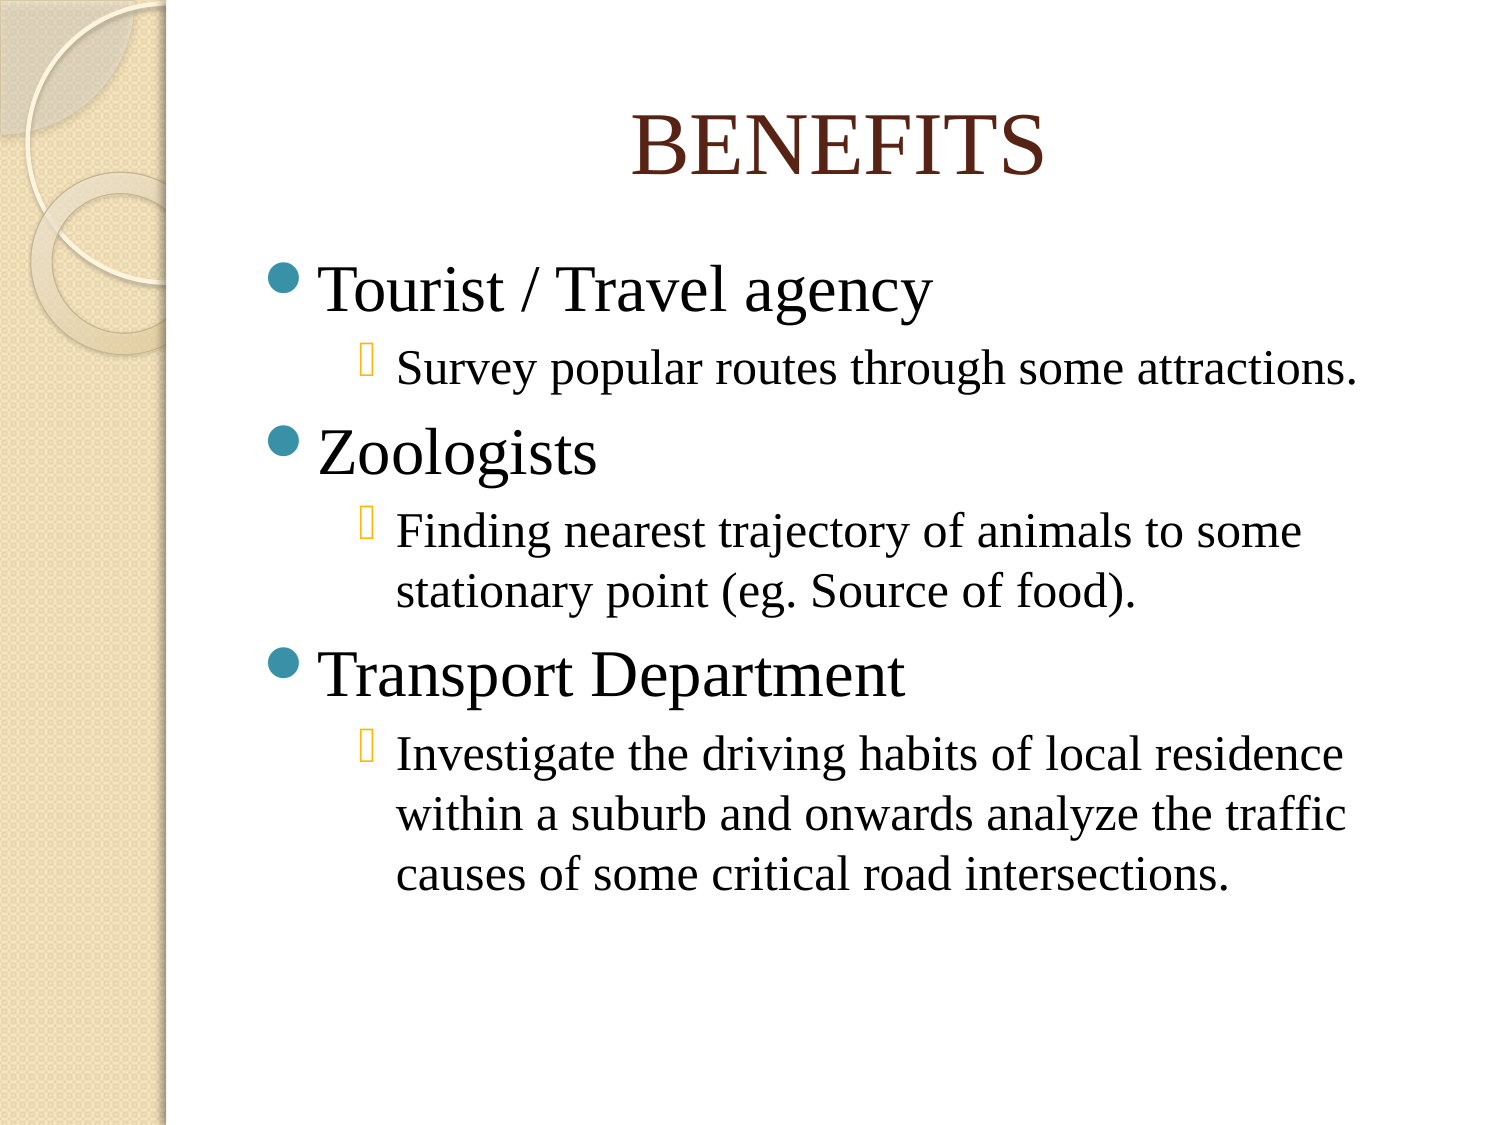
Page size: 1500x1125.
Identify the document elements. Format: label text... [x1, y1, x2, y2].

title BENEFITS [235, 45, 1466, 233]
list Tourist / Travel agency Survey popular routes through some attractions. Zoologists Finding nearest trajectory of animals to some stationary point (eg. Source of food). Transport Department Investigate the driving habits of local residence within a suburb and onwards analyze the traffic causes of some critical road intersections. [235, 237, 1466, 1025]
